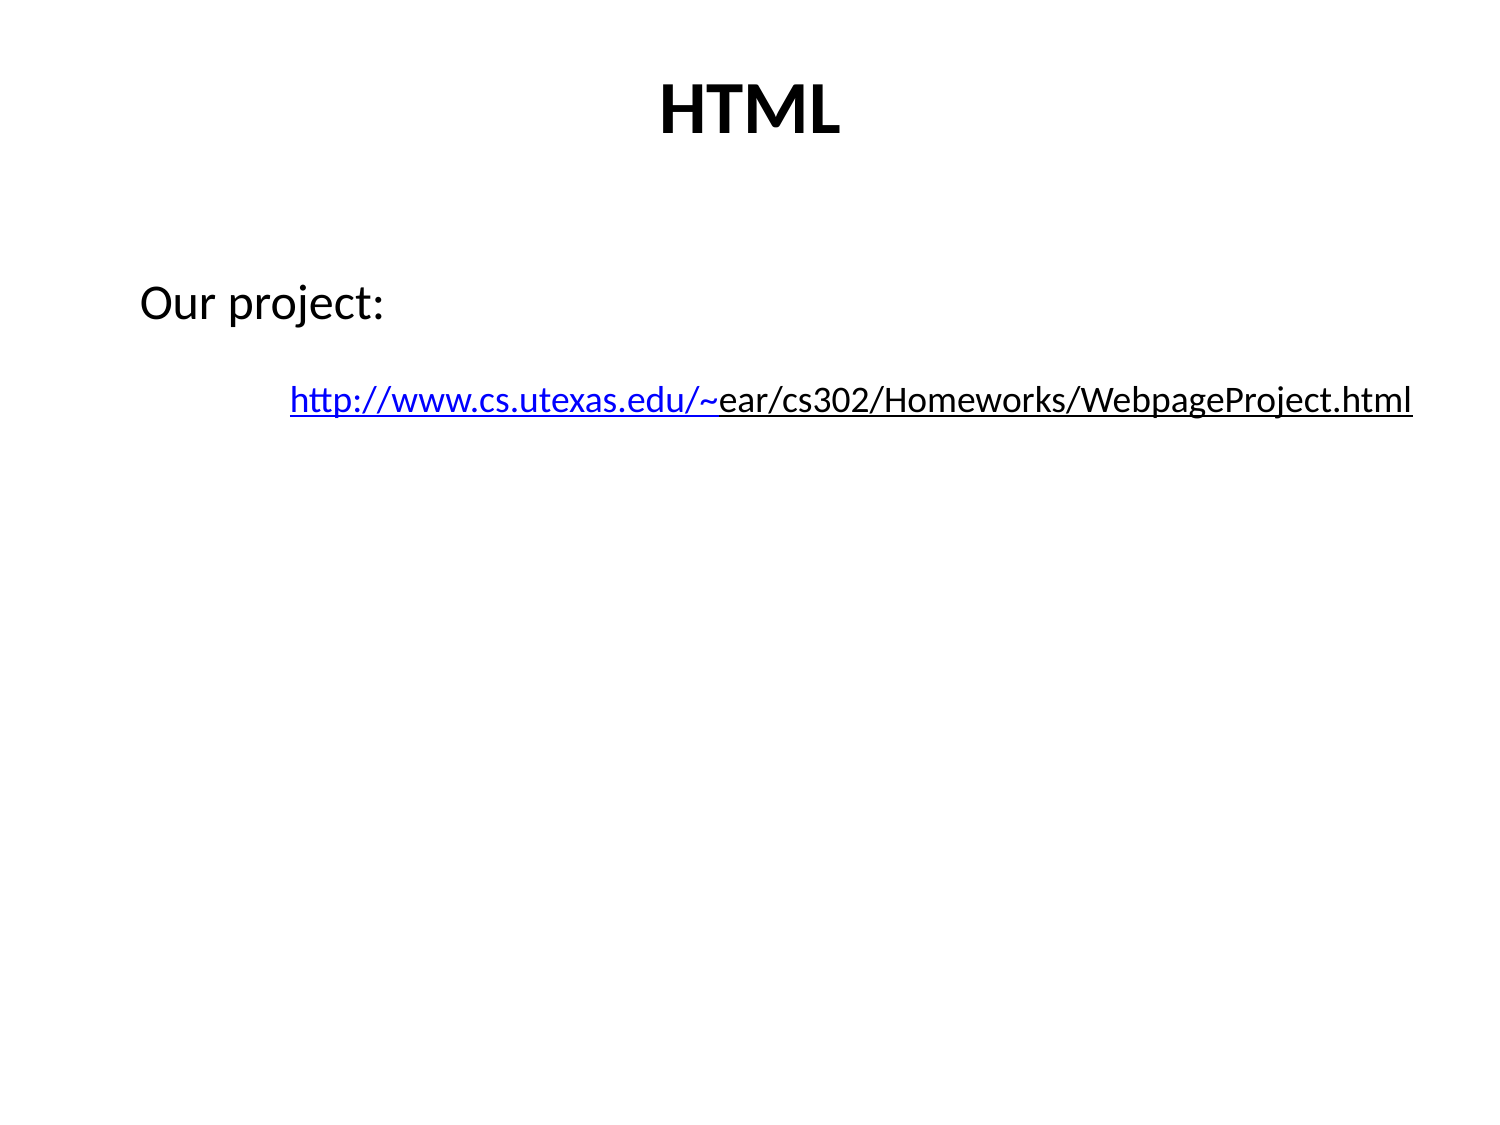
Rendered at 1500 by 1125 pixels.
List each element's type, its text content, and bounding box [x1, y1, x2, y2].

title HTML [75, 45, 1425, 163]
text_box Our project: http://www.cs.utexas.edu/~ear/cs302/Homeworks/WebpageProject.html [125, 262, 1450, 428]
